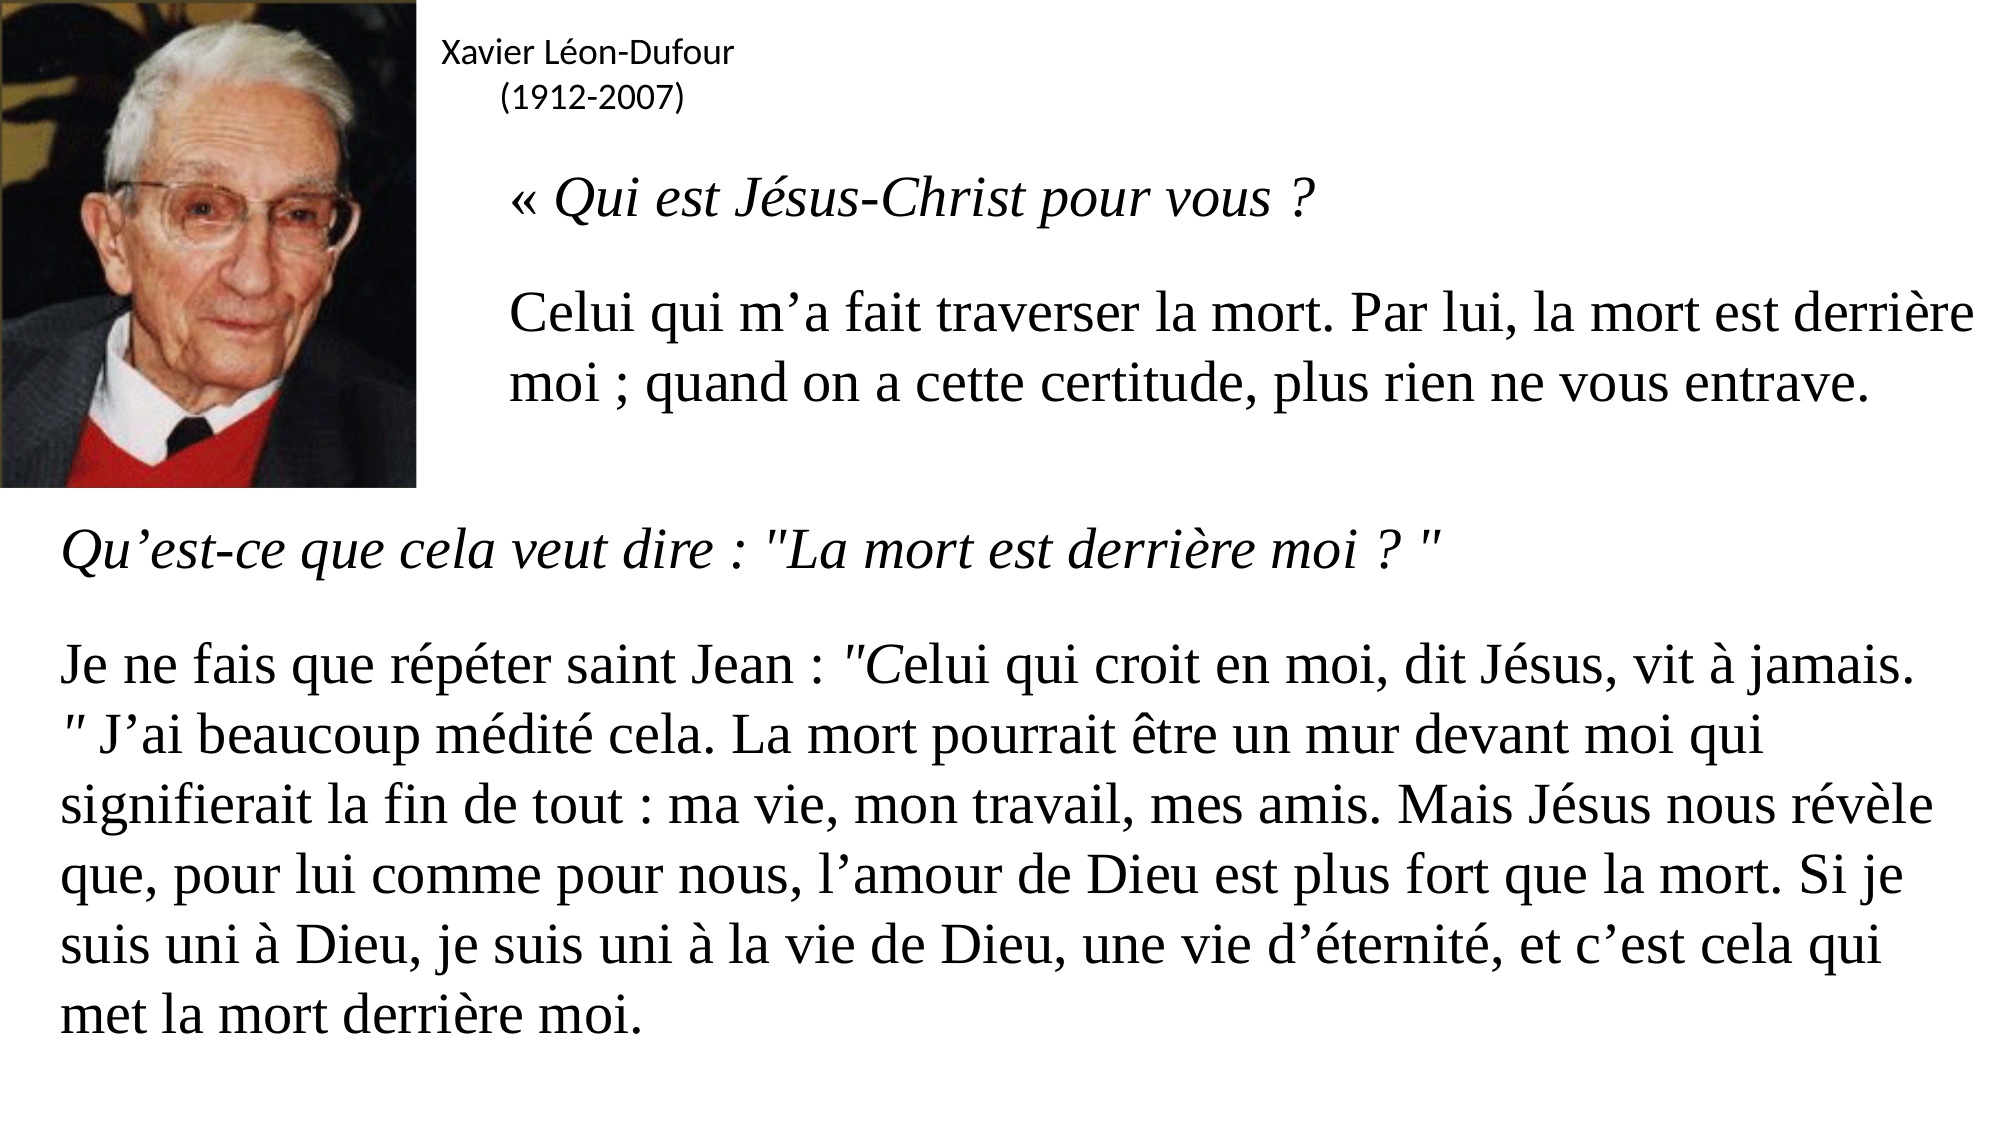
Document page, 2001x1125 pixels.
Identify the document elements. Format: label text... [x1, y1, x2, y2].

text_box « Qui est Jésus-Christ pour vous ? Celui qui m’a fait traverser la mort. Par lui, la mort est derrière moi ; quand on a cette certitude, plus rien ne vous entrave. [494, 150, 2000, 421]
text_box Xavier Léon-Dufour (1912-2007) [422, 19, 762, 125]
picture [0, 0, 417, 488]
text_box Qu’est-ce que cela veut dire : "La mort est derrière moi ? " Je ne fais que répéter saint Jean : "Celui qui croit en moi, dit Jésus, vit à jamais. " J’ai beaucoup médité cela. La mort pourrait être un mur devant moi qui signifierait la fin de tout : ma vie, mon travail, mes amis. Mais Jésus nous révèle que, pour lui comme pour nous, l’amour de Dieu est plus fort que la mort. Si je suis uni à Dieu, je suis uni à la vie de Dieu, une vie d’éternité, et c’est cela qui met la mort derrière moi. [45, 502, 1955, 1098]
